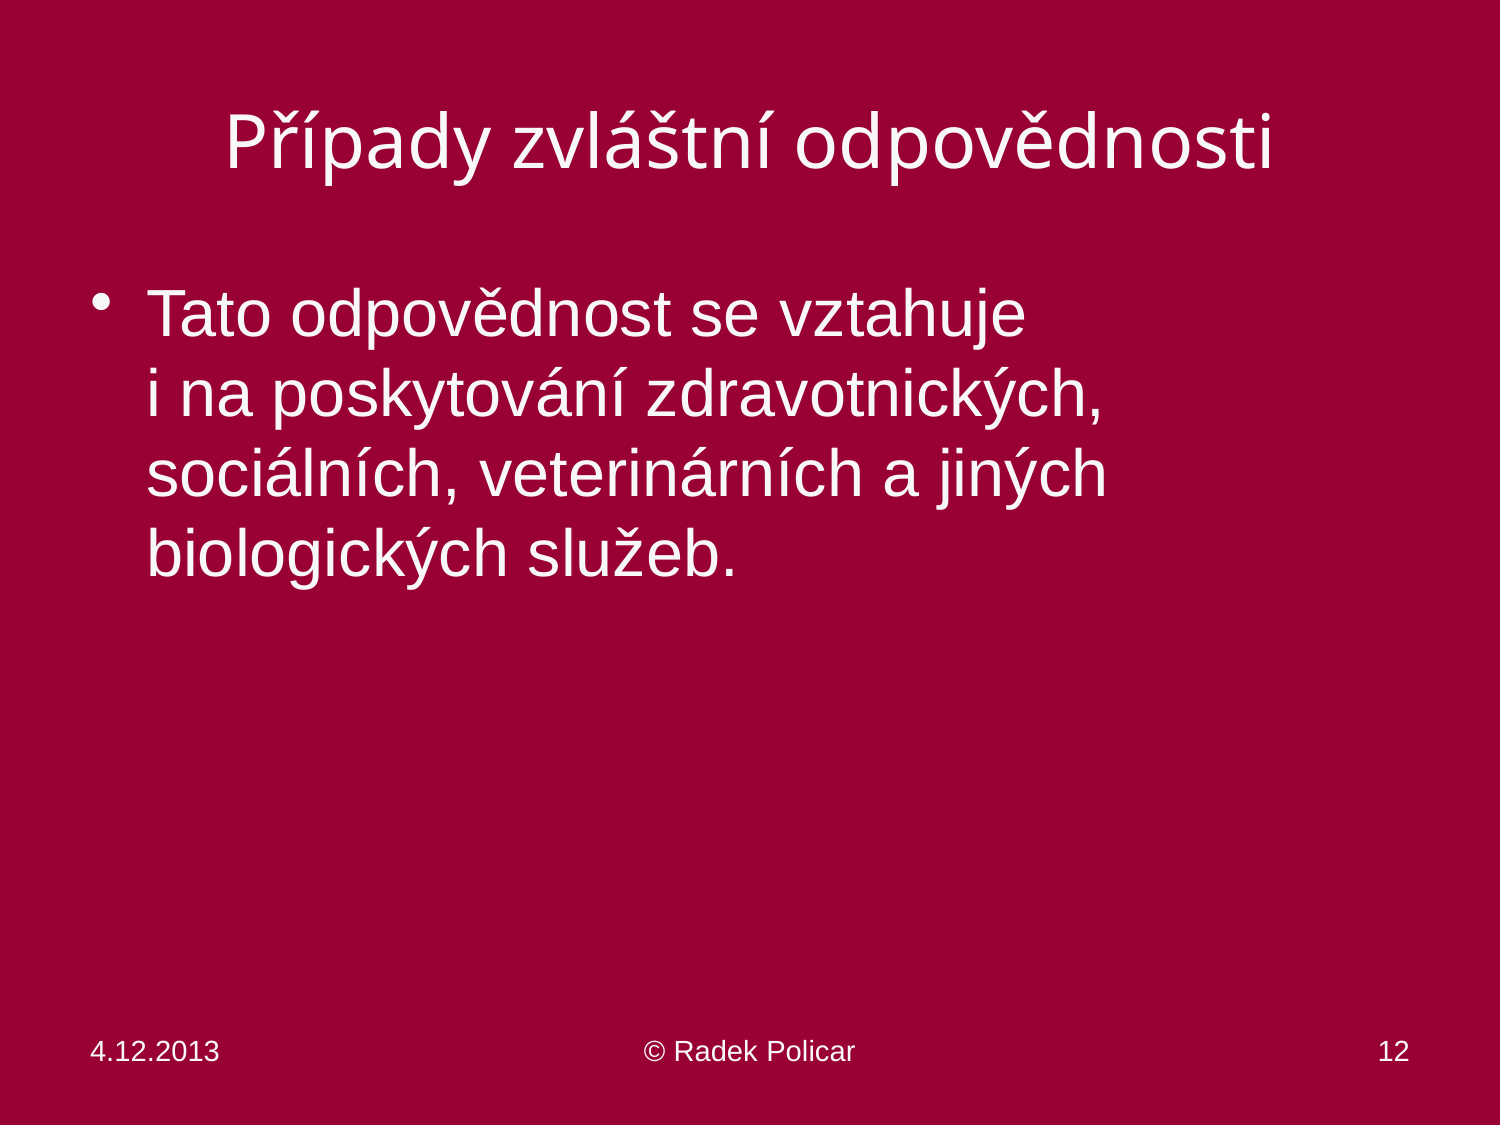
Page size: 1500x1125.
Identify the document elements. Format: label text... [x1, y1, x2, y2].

slide_number 12 [1074, 1024, 1426, 1103]
footer © Radek Policar [512, 1024, 988, 1103]
title Případy zvláštní odpovědnosti [74, 44, 1426, 233]
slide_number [74, 1024, 426, 1103]
list Tato odpovědnost se vztahuje i na poskytování zdravotnických, sociálních, veterinárních a jiných biologických služeb. [74, 262, 1426, 1006]
